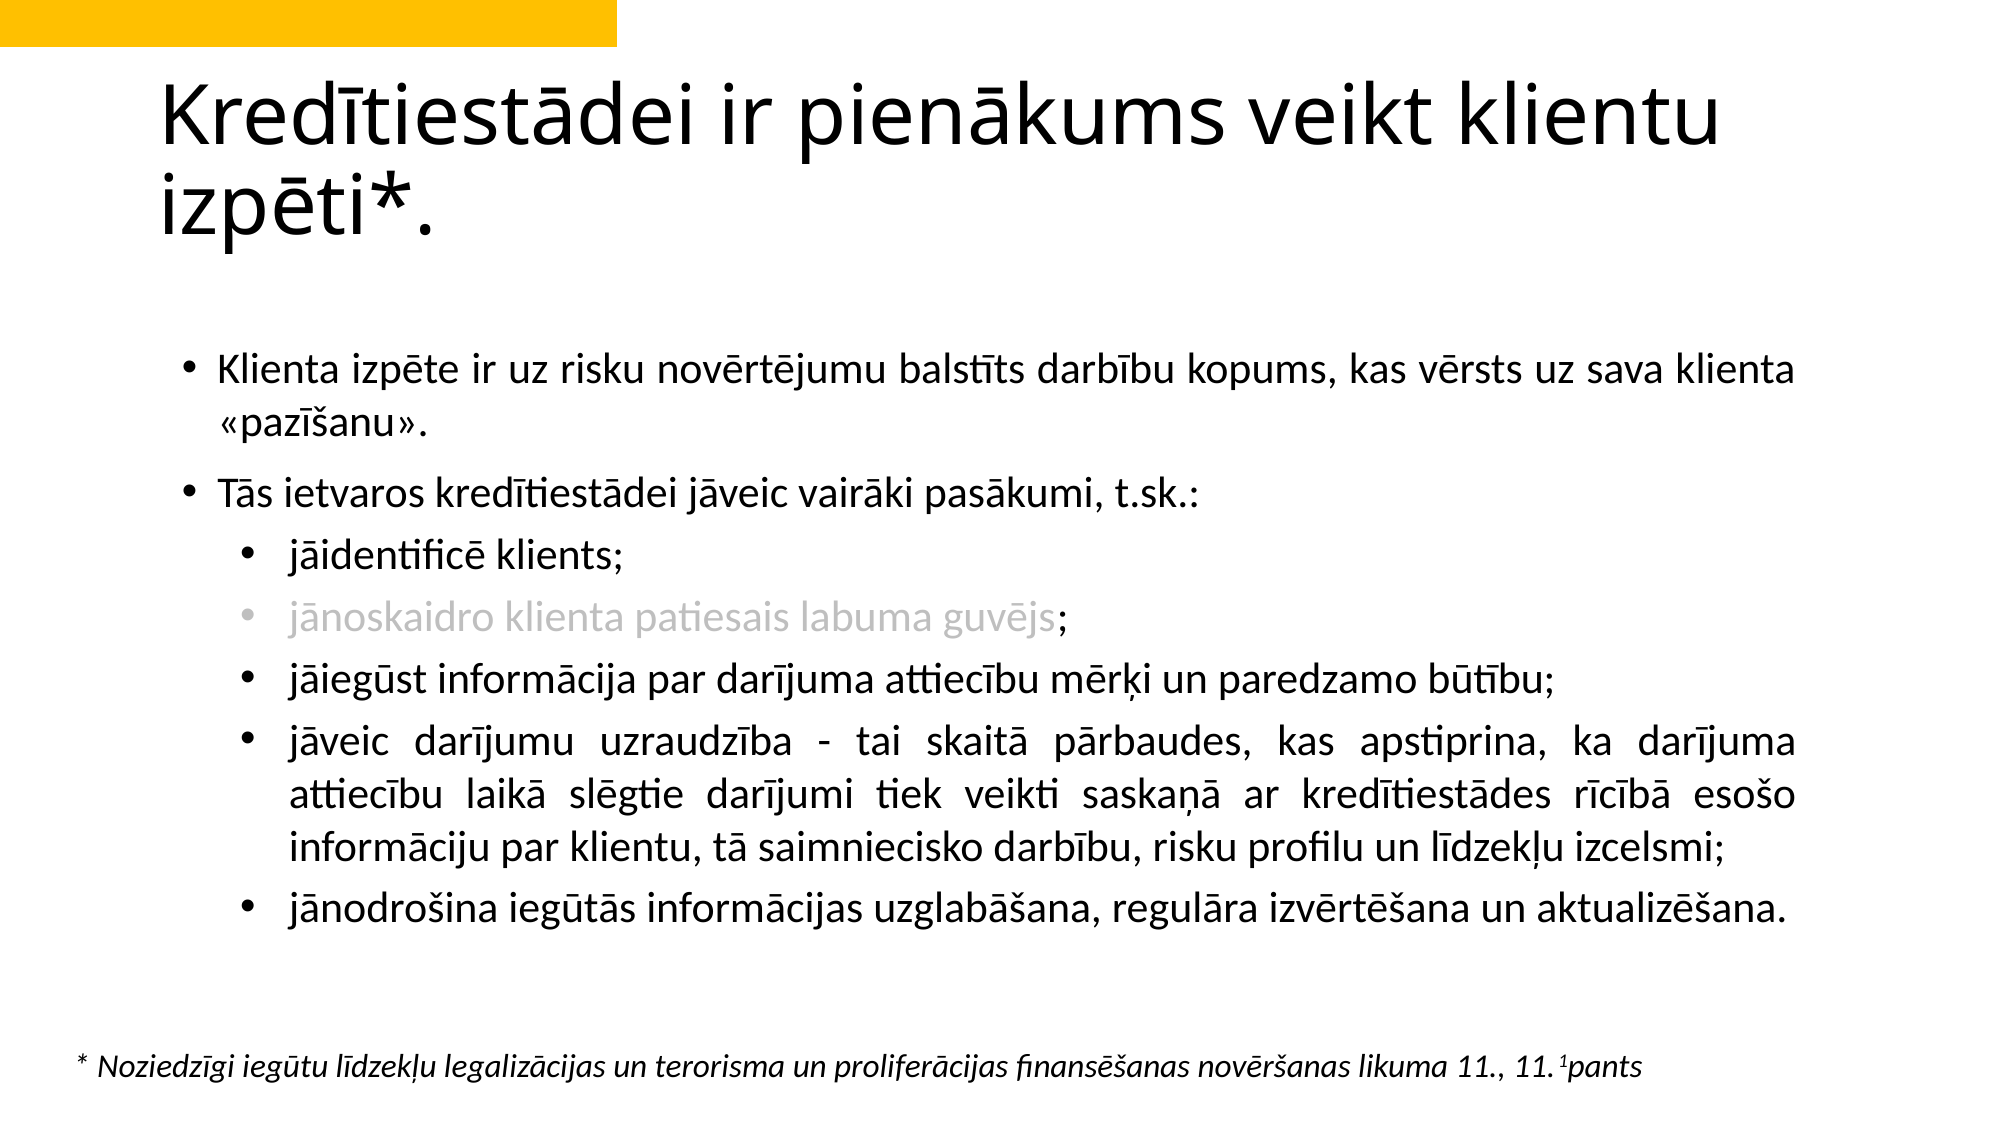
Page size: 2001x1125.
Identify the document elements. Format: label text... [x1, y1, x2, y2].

text_box * Noziedzīgi iegūtu līdzekļu legalizācijas un terorisma un proliferācijas finansēšanas novēršanas likuma 11., 11.1pants [58, 1036, 1962, 1092]
list Klienta izpēte ir uz risku novērtējumu balstīts darbību kopums, kas vērsts uz sava klienta «pazīšanu». Tās ietvaros kredītiestādei jāveic vairāki pasākumi, t.sk.: jāidentificē klients; jānoskaidro klienta patiesais labuma guvējs; jāiegūst informācija par darījuma attiecību mērķi un paredzamo būtību; jāveic darījumu uzraudzība - tai skaitā pārbaudes, kas apstiprina, ka darījuma attiecību laikā slēgtie darījumi tiek veikti saskaņā ar kredītiestādes rīcībā esošo informāciju par klientu, tā saimniecisko darbību, risku profilu un līdzekļu izcelsmi; jānodrošina iegūtās informācijas uzglabāšana, regulāra izvērtēšana un aktualizēšana. [166, 332, 1814, 957]
title Kredītiestādei ir pienākums veikt klientu izpēti*. [143, 47, 1790, 261]
text_box [0, 0, 618, 48]
